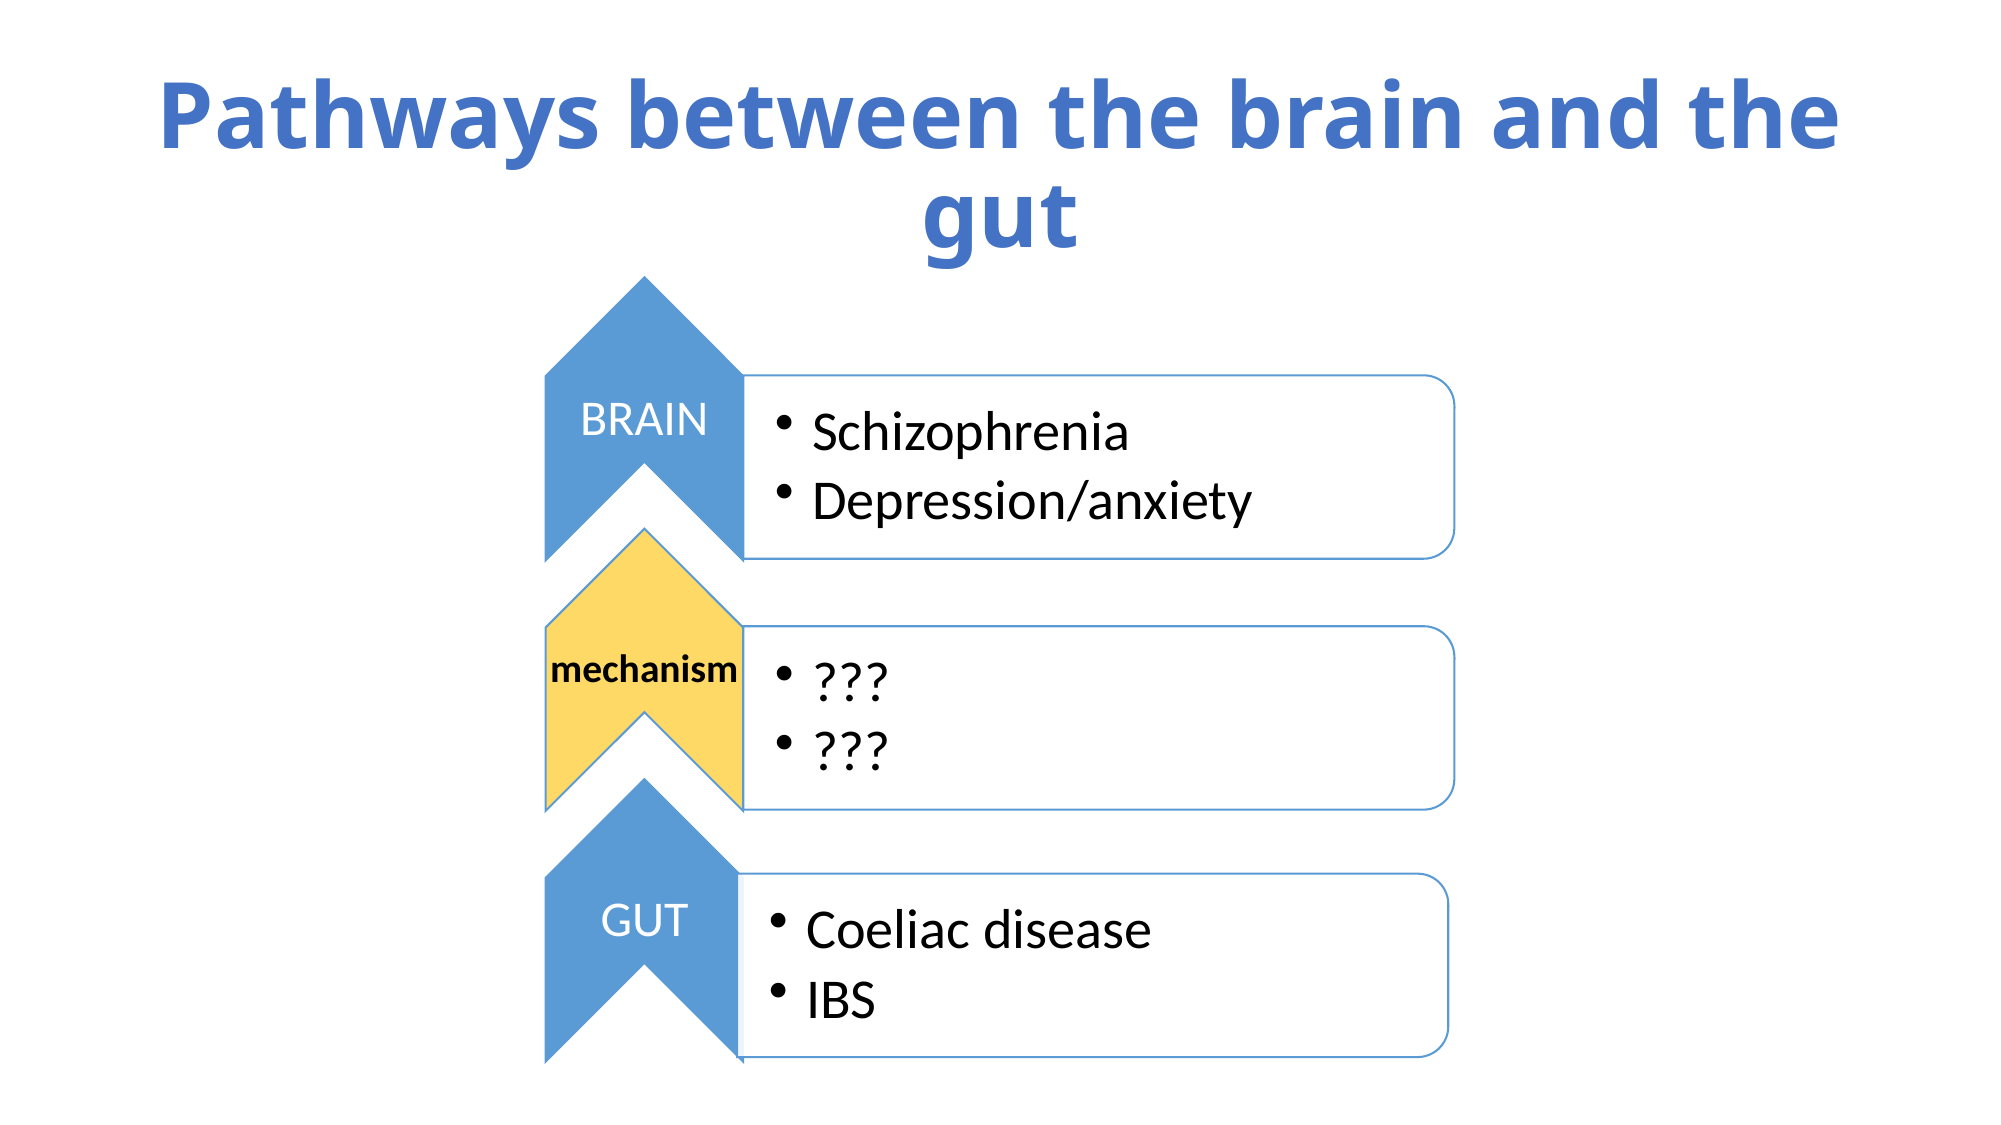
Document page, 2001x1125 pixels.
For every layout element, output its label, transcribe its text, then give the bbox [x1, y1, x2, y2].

title Pathways between the brain and the gut [137, 59, 1863, 278]
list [545, 277, 1455, 1062]
